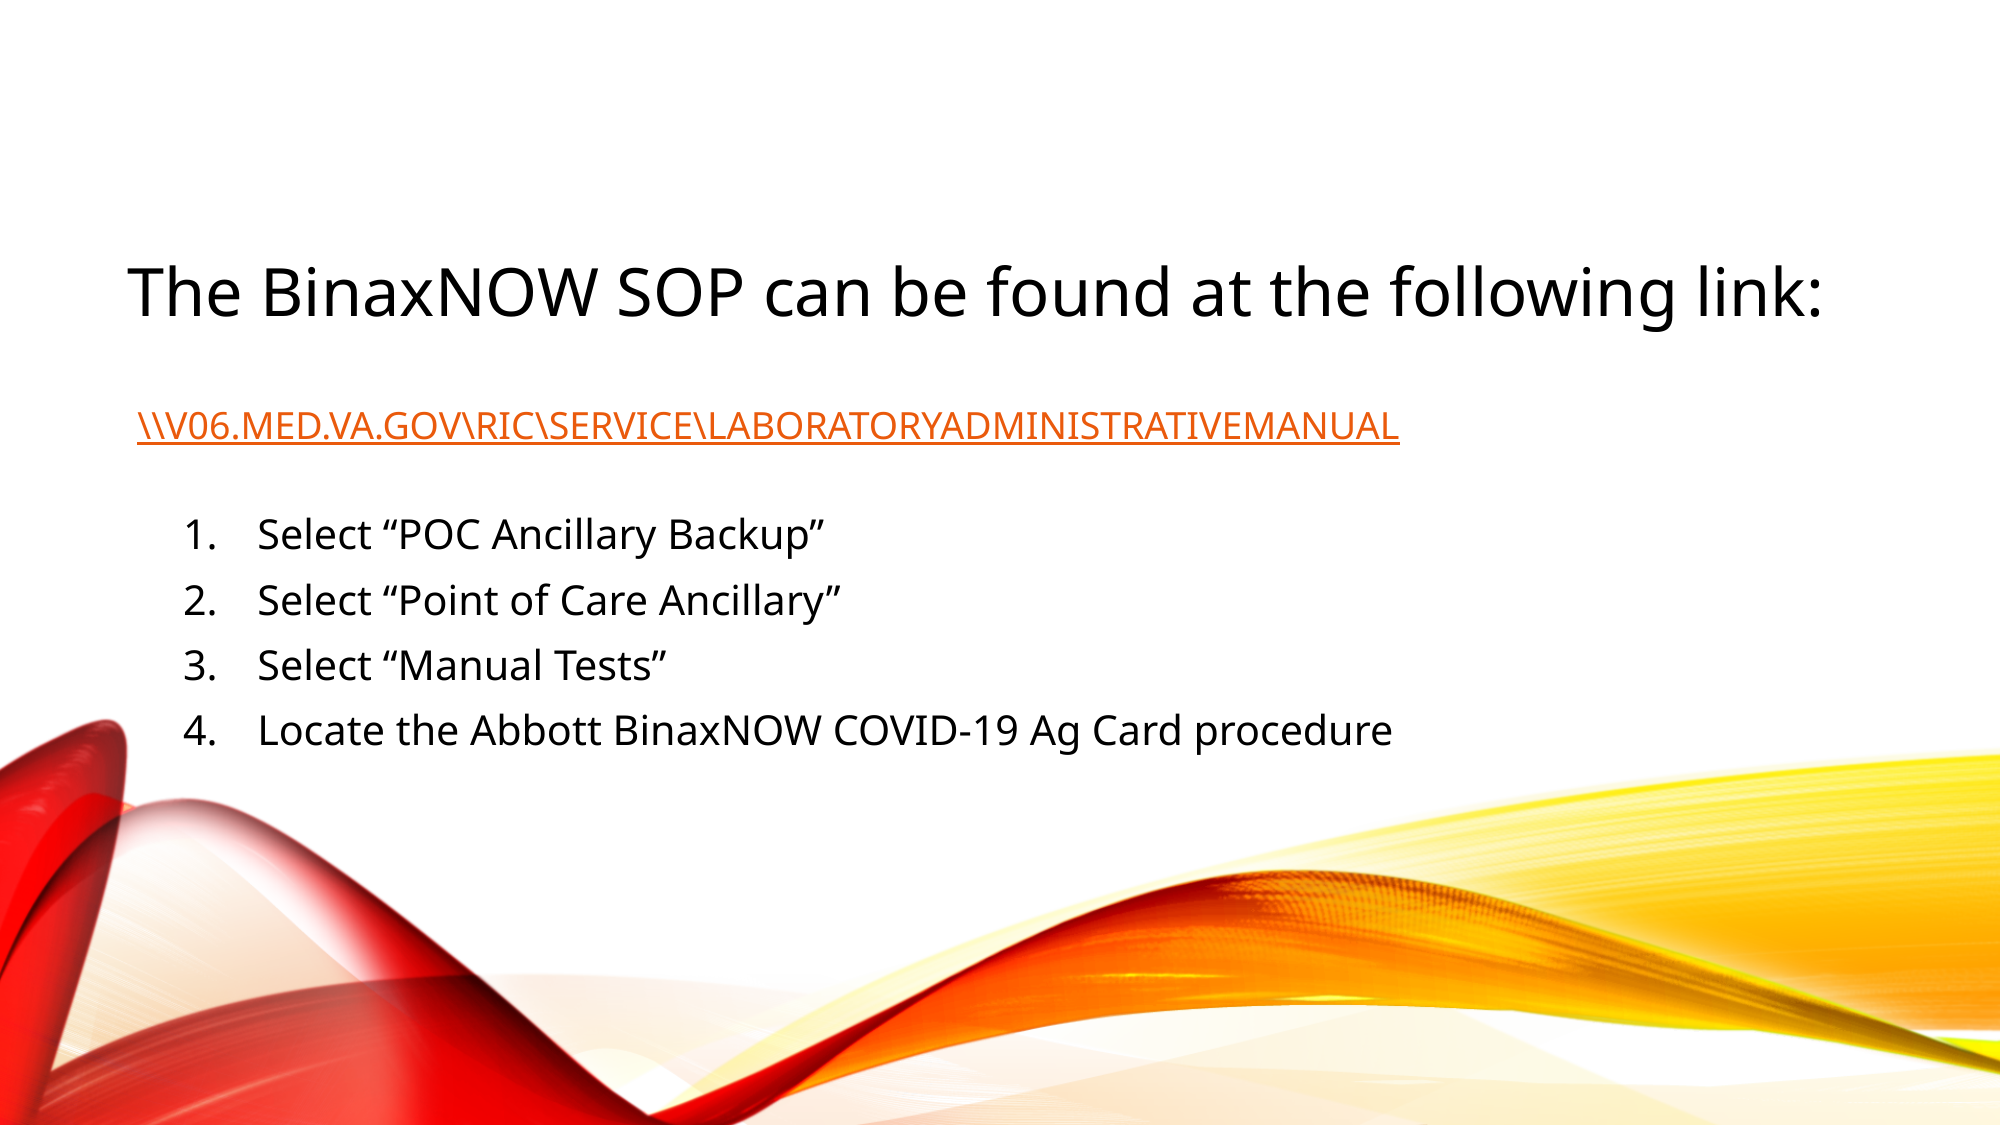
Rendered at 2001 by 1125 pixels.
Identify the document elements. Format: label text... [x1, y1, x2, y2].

title The BinaxNOW SOP can be found at the following link: \\v06.med.va.gov\ric\service\LaboratoryAdministrativeManual [112, 123, 1888, 584]
picture [0, 717, 2000, 1125]
list Select “POC Ancillary Backup” Select “Point of Care Ancillary” Select “Manual Tests” Locate the Abbott BinaxNOW COVID-19 Ag Card procedure [168, 505, 1830, 763]
